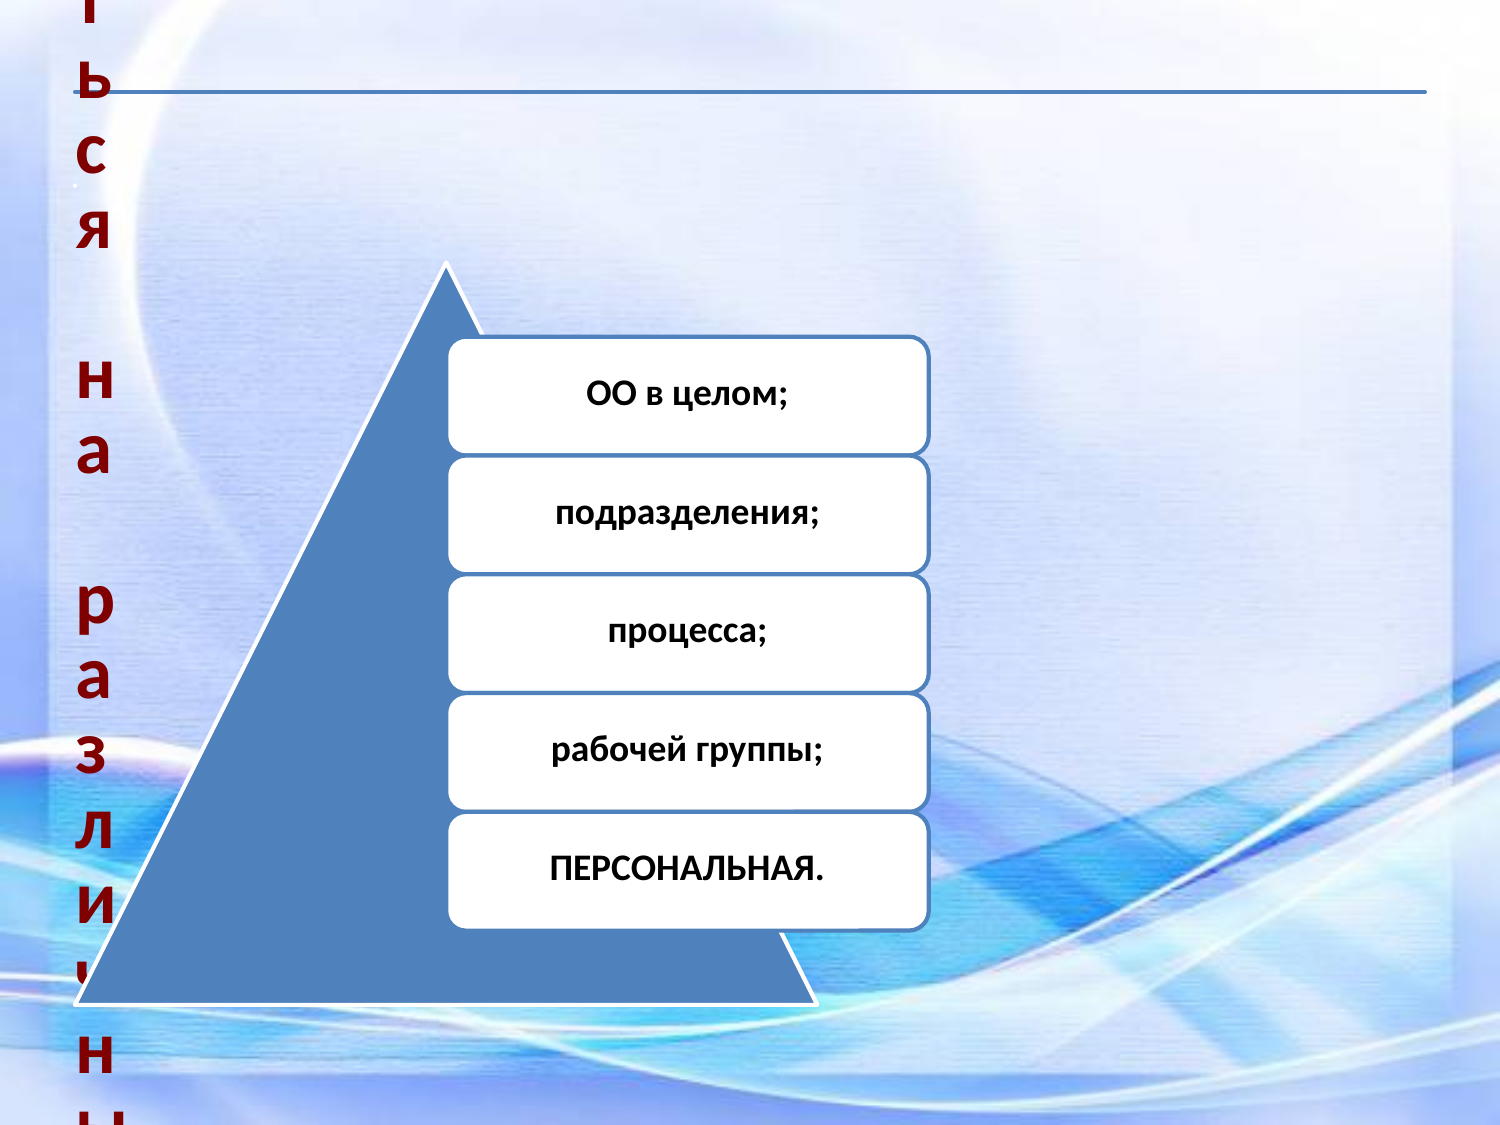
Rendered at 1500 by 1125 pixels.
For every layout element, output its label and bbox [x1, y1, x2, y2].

text_box [74, 44, 1426, 233]
picture [0, 0, 1500, 1125]
list [74, 262, 1426, 1006]
